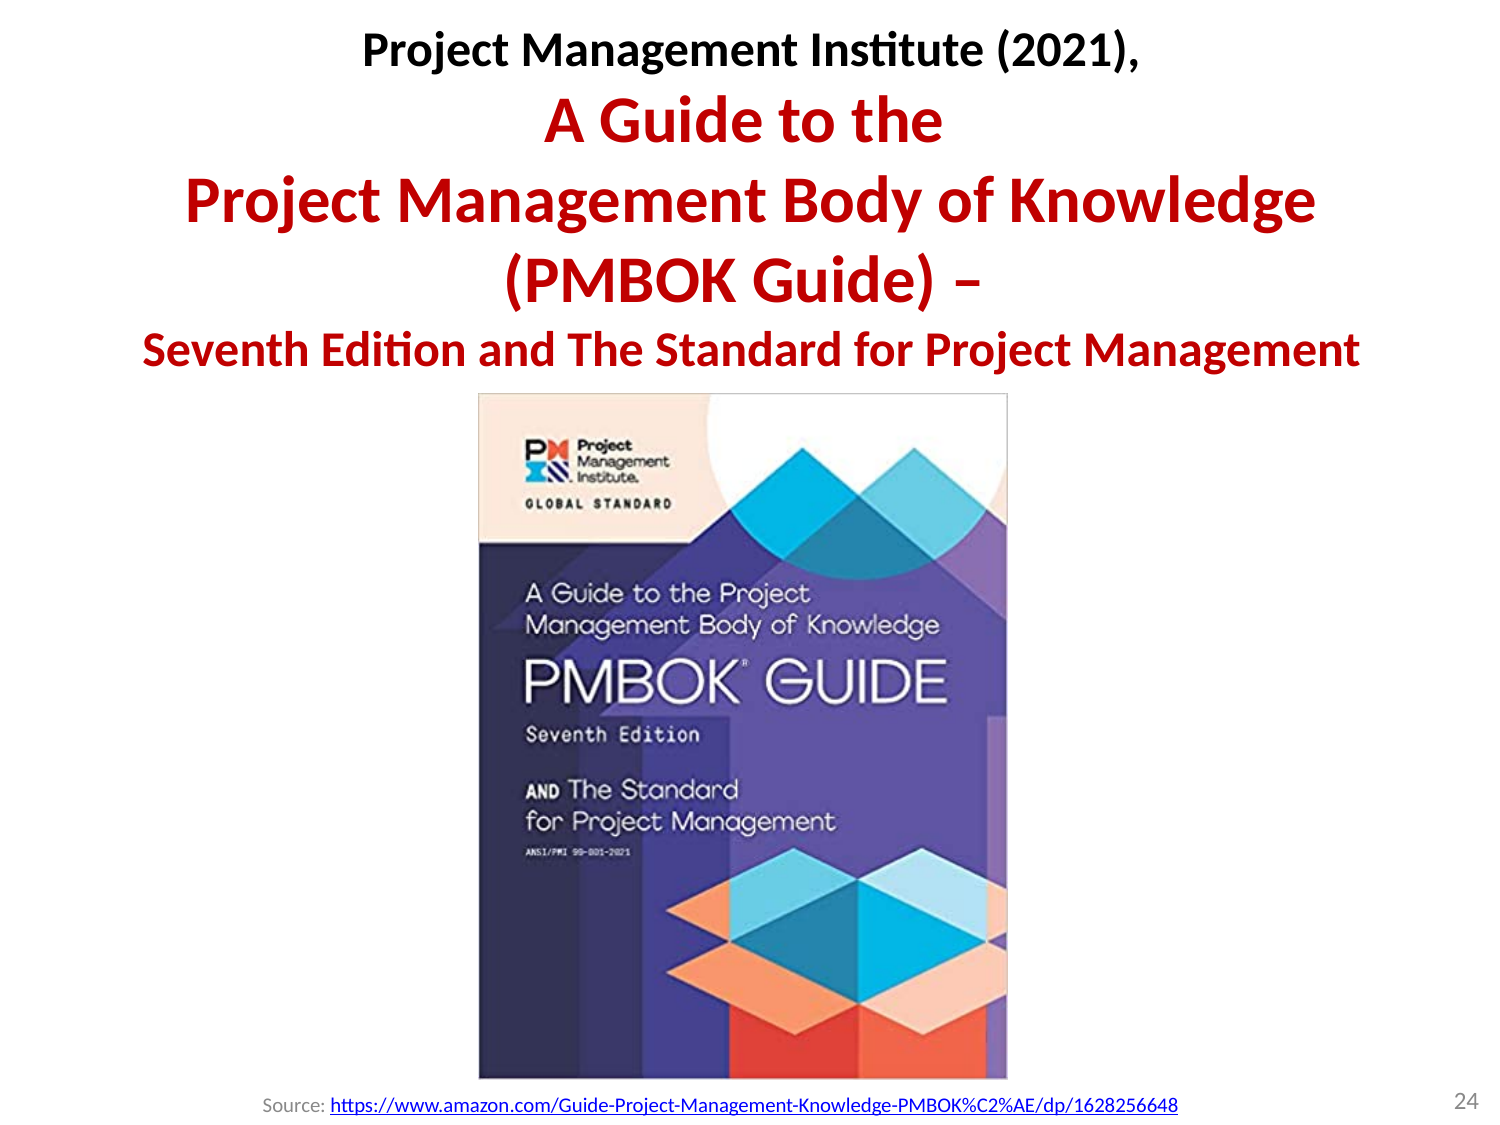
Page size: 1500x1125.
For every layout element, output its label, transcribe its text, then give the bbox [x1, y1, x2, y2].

footer Source: https://www.amazon.com/Guide-Project-Management-Knowledge-PMBOK%C2%AE/dp/1628256648 [76, 1082, 1365, 1125]
picture [477, 393, 1008, 1080]
title Project Management Institute (2021), A Guide to the Project Management Body of Knowledge (PMBOK Guide) – Seventh Edition and The Standard for Project Management [76, 2, 1427, 390]
slide_number 24 [1144, 1069, 1495, 1125]
